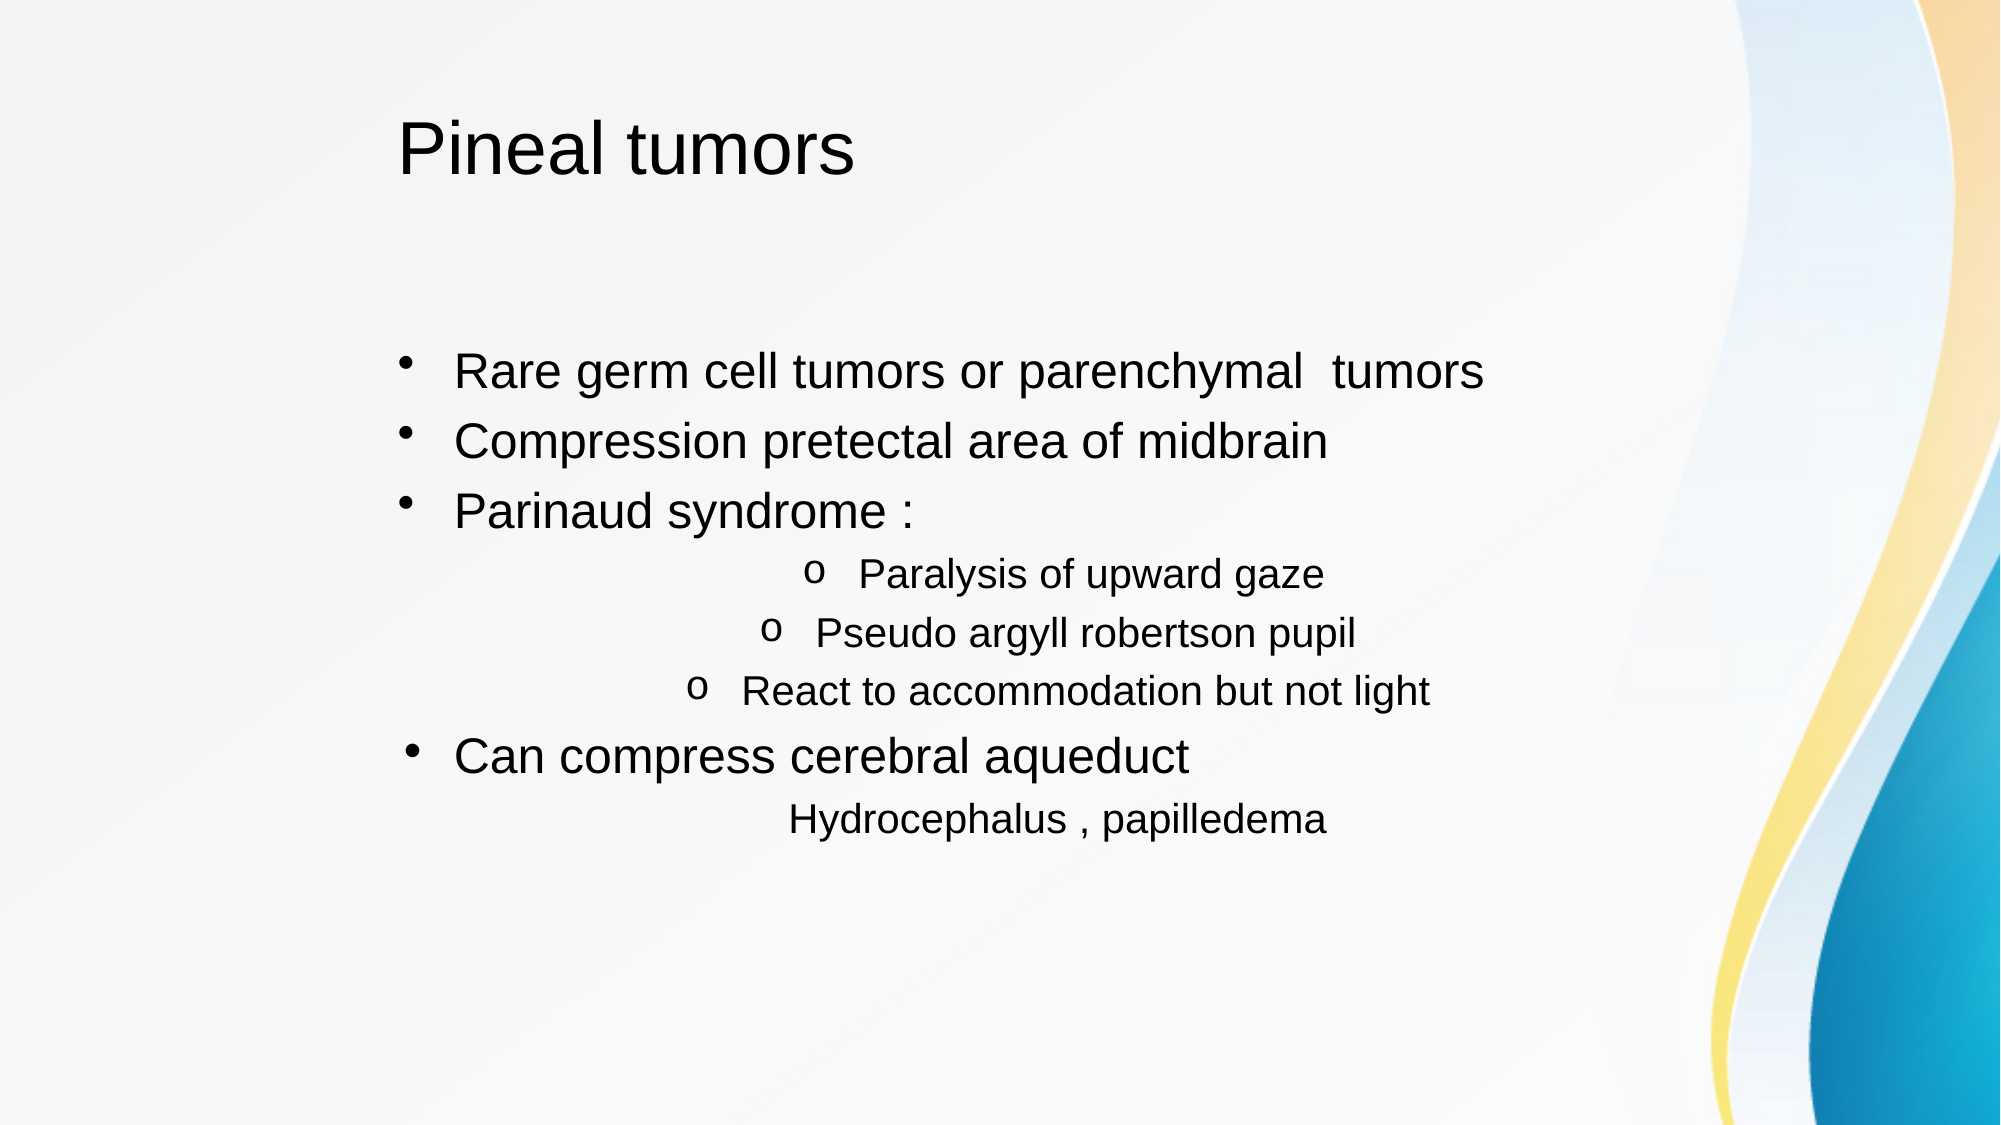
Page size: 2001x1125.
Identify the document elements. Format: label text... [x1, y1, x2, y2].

list Rare germ cell tumors or parenchymal tumors Compression pretectal area of midbrain Parinaud syndrome : Paralysis of upward gaze Pseudo argyll robertson pupil React to accommodation but not light Can compress cerebral aqueduct Hydrocephalus , papilledema [382, 331, 1746, 841]
title Pineal tumors [382, 47, 1651, 243]
picture [0, 0, 2001, 1125]
